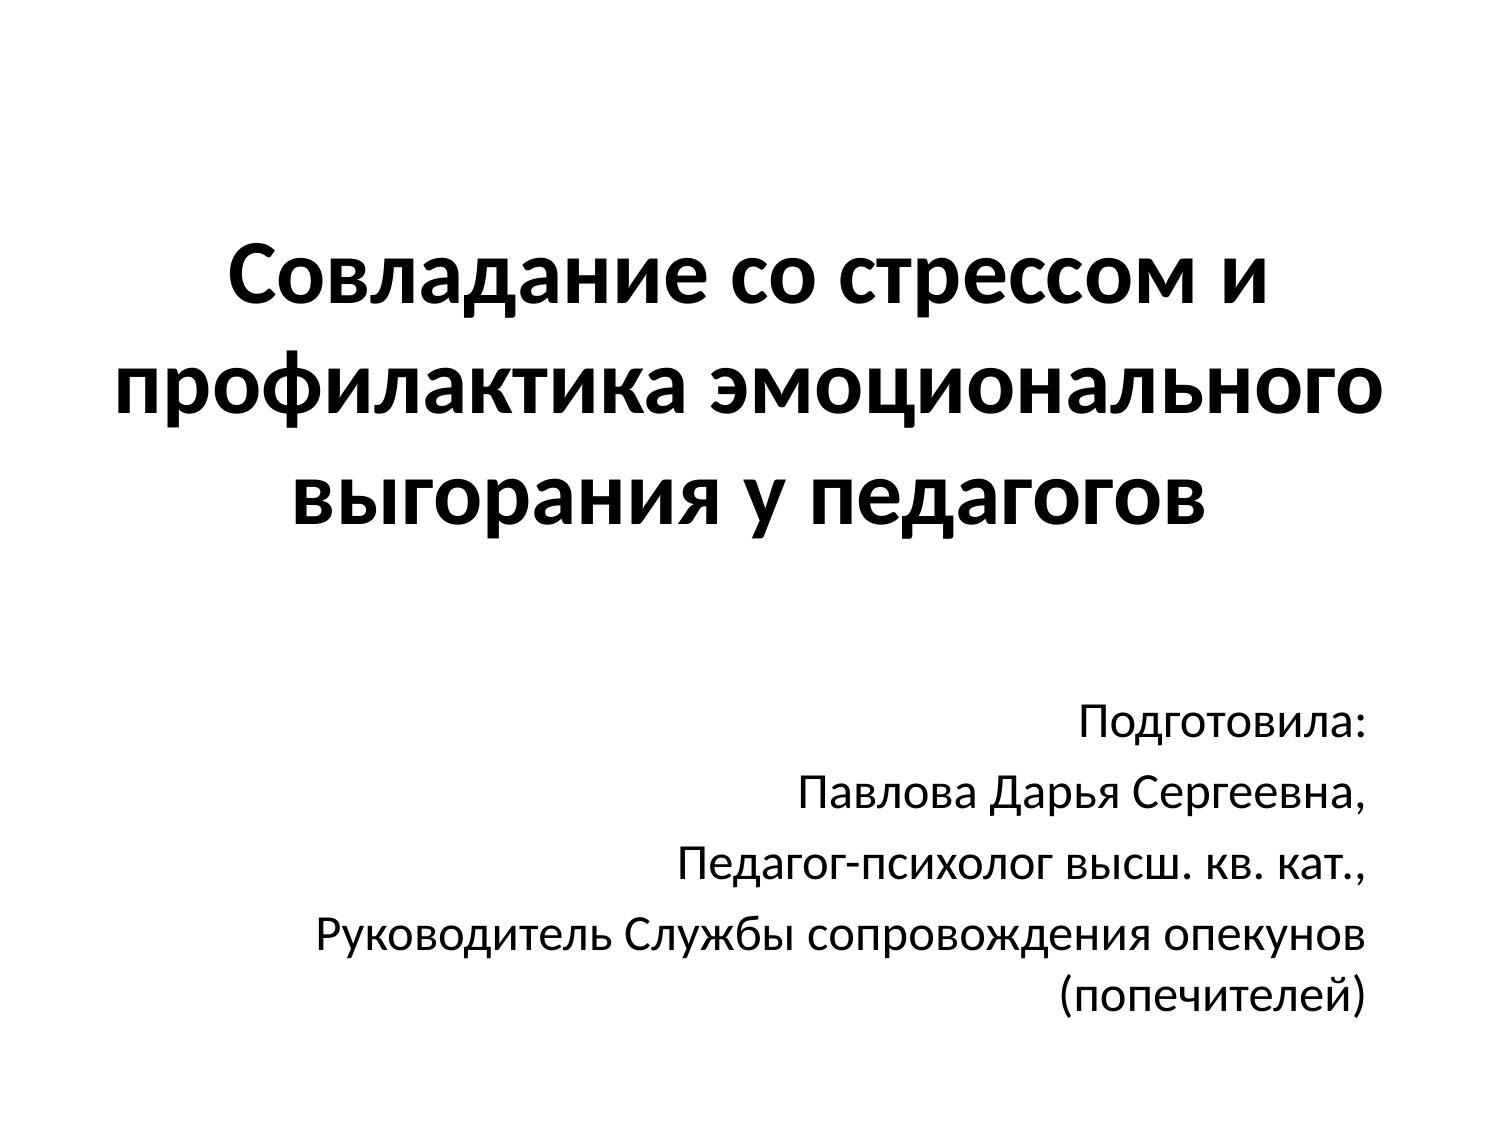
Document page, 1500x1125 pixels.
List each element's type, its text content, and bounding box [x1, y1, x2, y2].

title Совладание со стрессом и профилактика эмоционального выгорания у педагогов [70, 164, 1430, 591]
subtitle Подготовила: Павлова Дарья Сергеевна, Педагог-психолог высш. кв. кат., Руководитель Службы сопровождения опекунов (попечителей) [234, 679, 1383, 1032]
